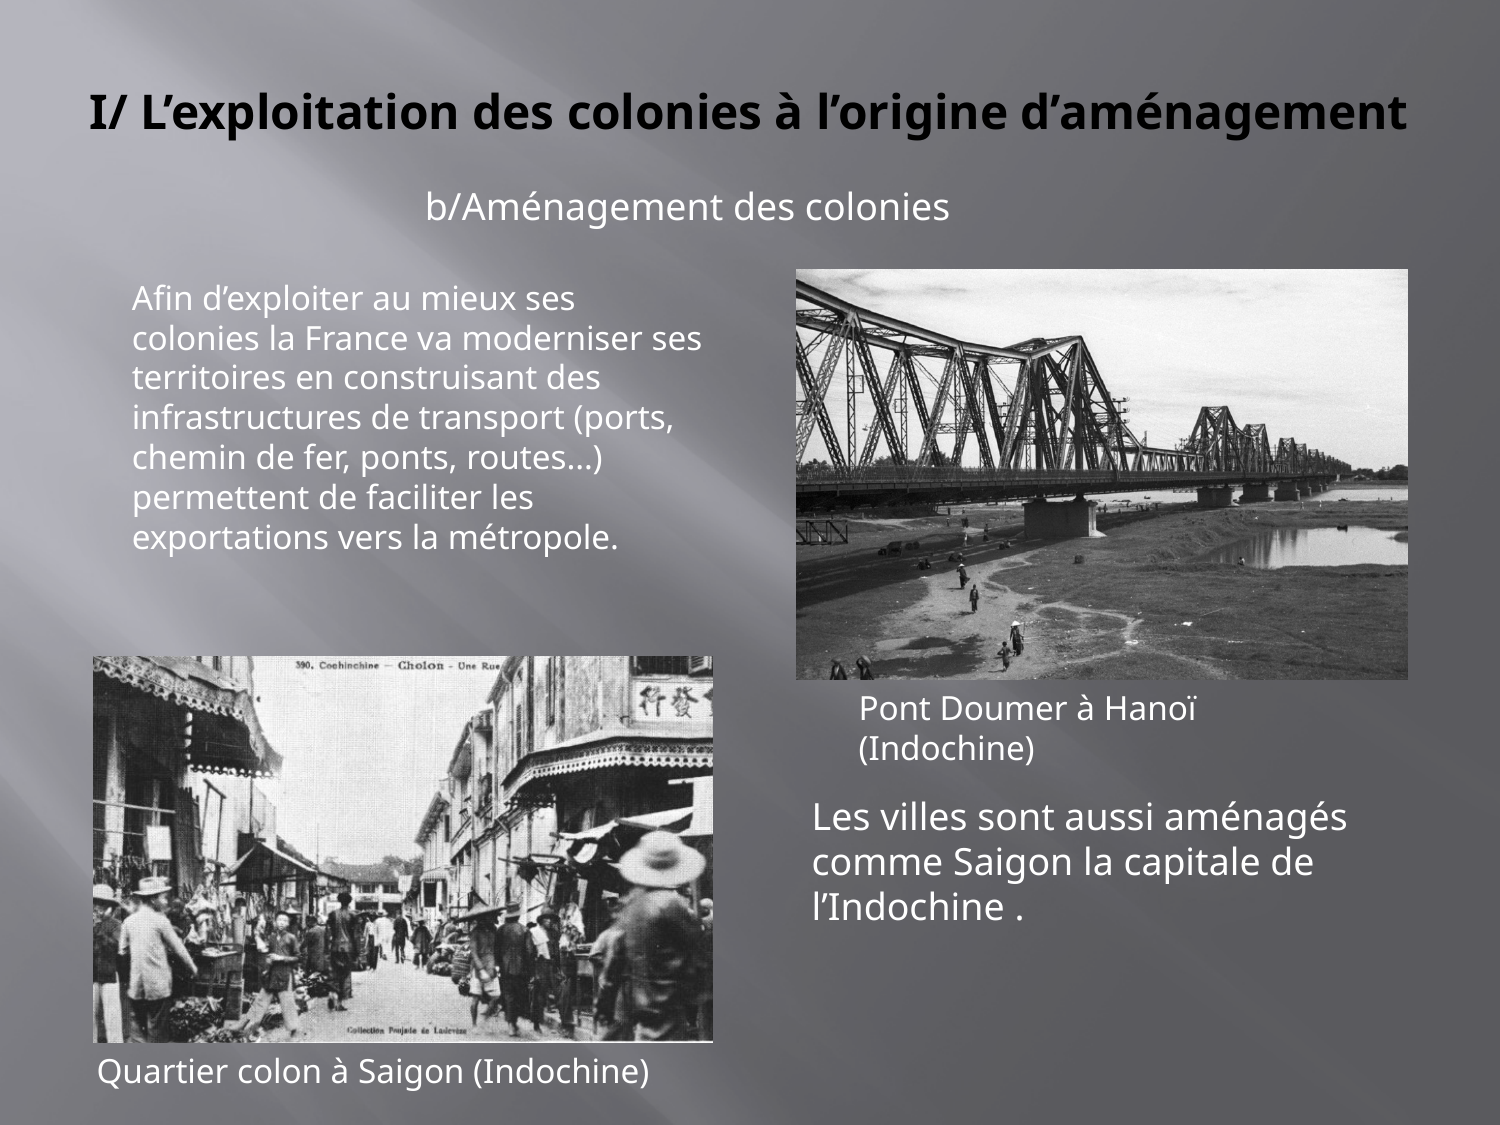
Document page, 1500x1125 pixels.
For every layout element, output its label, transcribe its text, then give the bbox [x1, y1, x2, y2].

text_box Afin d’exploiter au mieux ses colonies la France va moderniser ses territoires en construisant des infrastructures de transport (ports, chemin de fer, ponts, routes…) permettent de faciliter les exportations vers la métropole. [117, 269, 727, 604]
title I/ L’exploitation des colonies à l’origine d’aménagement [75, 45, 1425, 233]
text_box Quartier colon à Saigon (Indochine) [81, 1042, 668, 1098]
text_box Les villes sont aussi aménagés comme Saigon la capitale de l’Indochine . [796, 785, 1372, 935]
text_box b/Aménagement des colonies [410, 175, 1043, 236]
text_box Pont Doumer à Hanoï (Indochine) [843, 724, 1395, 775]
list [796, 269, 1408, 680]
picture [93, 656, 714, 1043]
